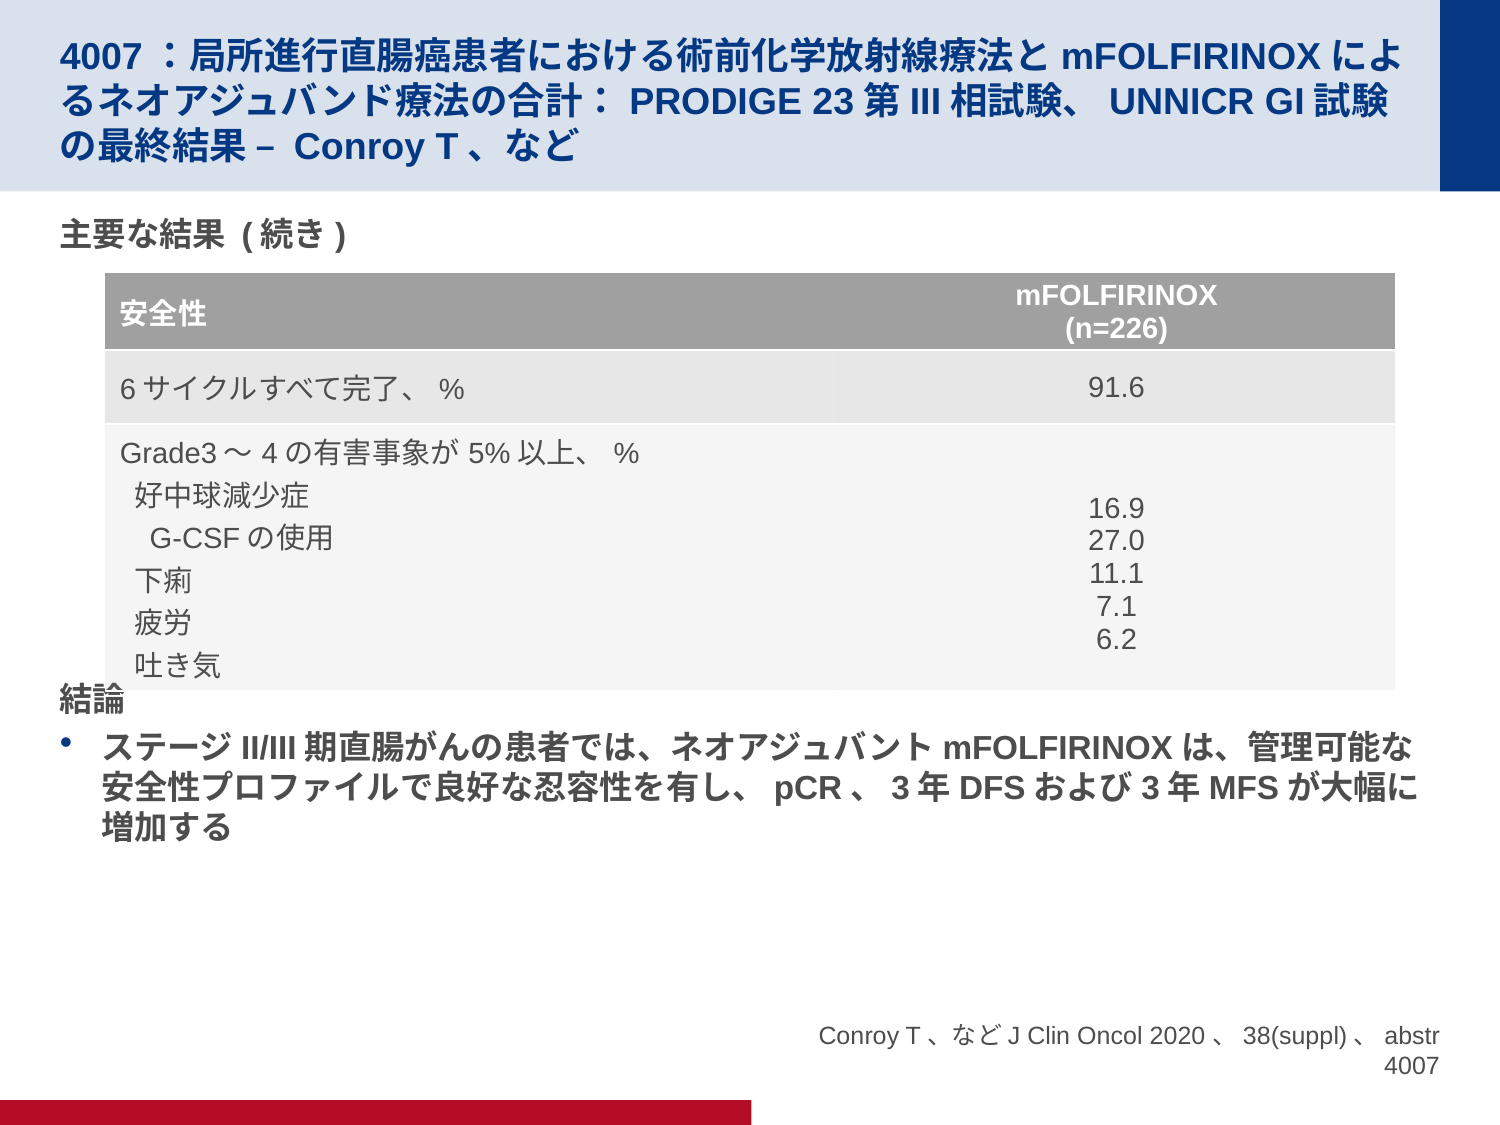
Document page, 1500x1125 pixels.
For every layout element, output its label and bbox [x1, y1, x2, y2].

list [762, 999, 1441, 1080]
table_header [105, 273, 1395, 349]
table_cell [105, 425, 1395, 690]
title [59, 29, 1420, 162]
table_cell [105, 351, 1395, 423]
list [59, 205, 1431, 985]
